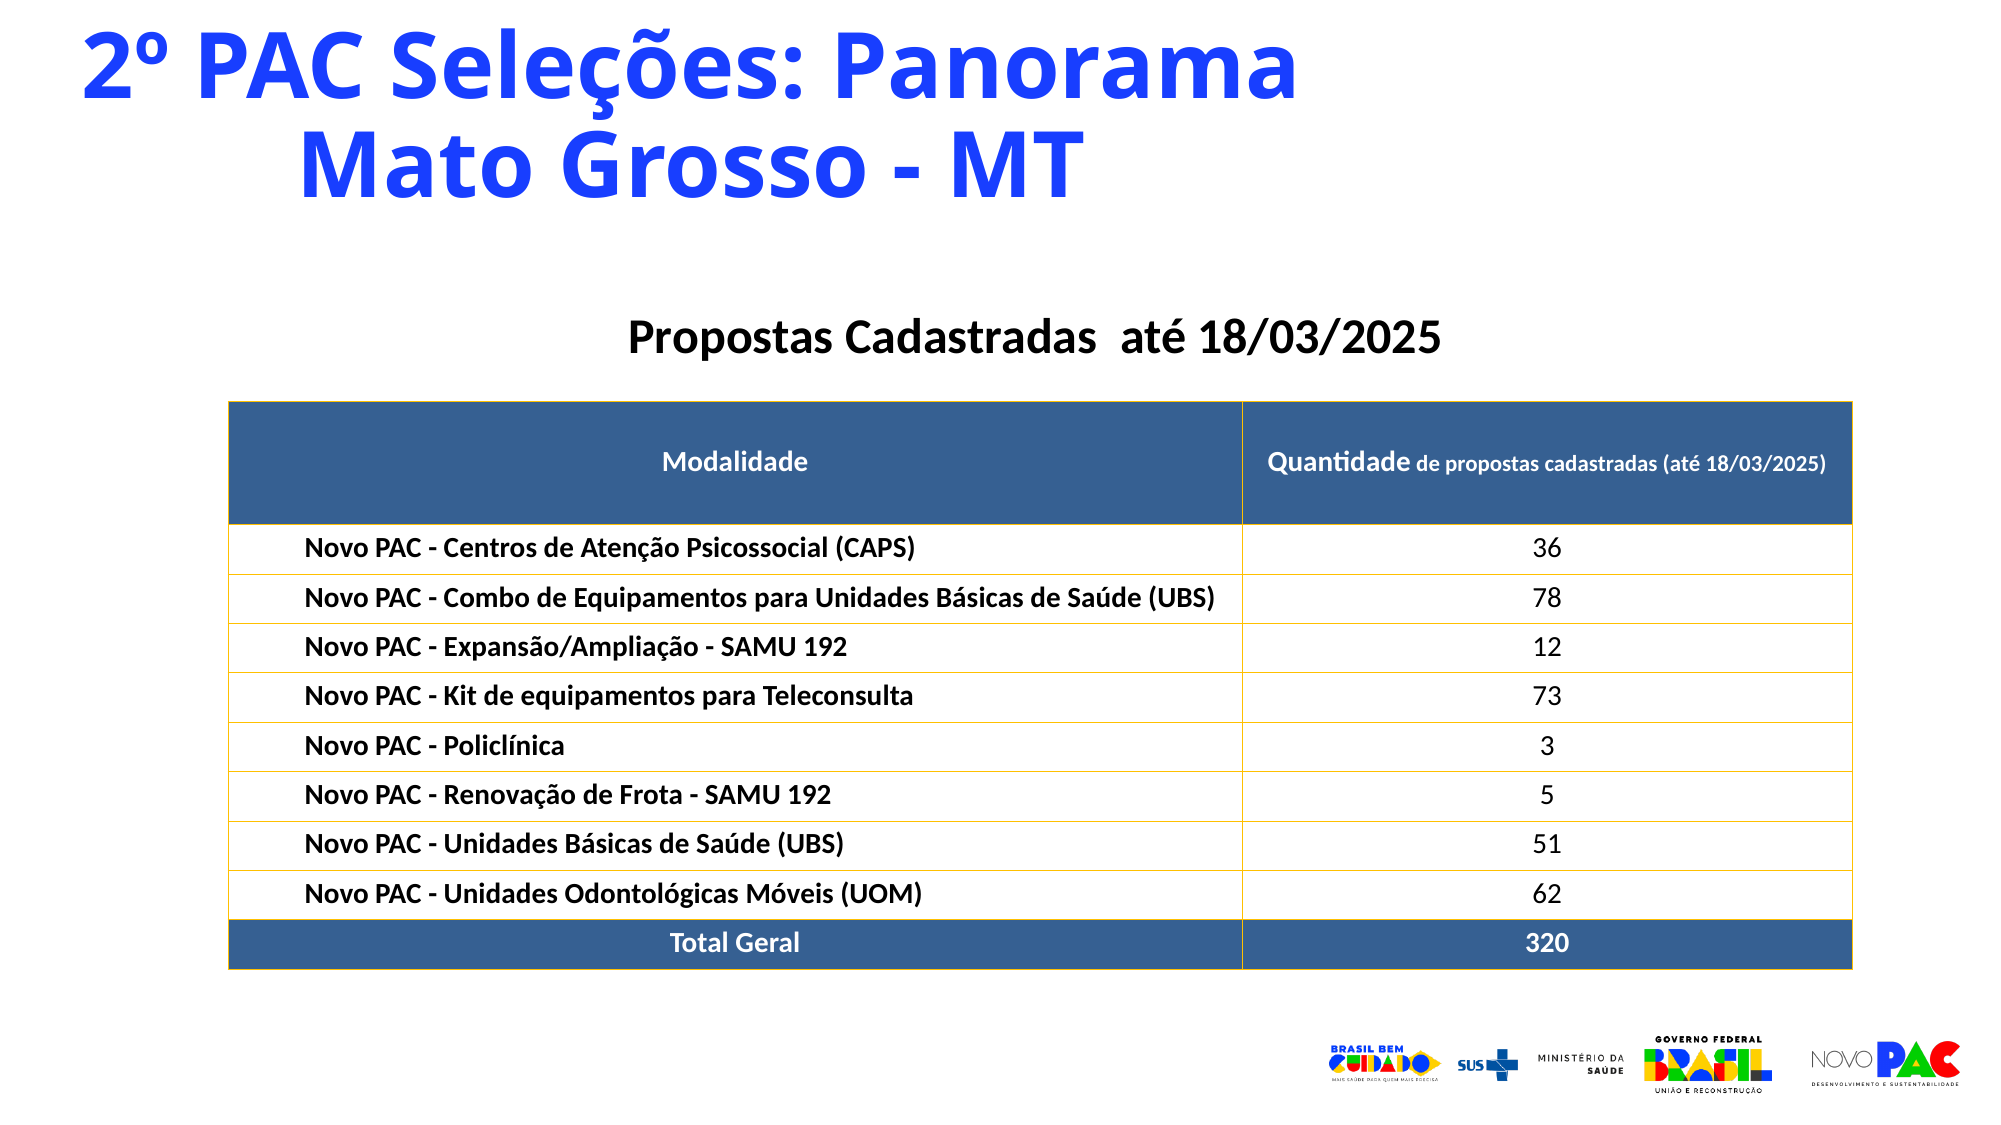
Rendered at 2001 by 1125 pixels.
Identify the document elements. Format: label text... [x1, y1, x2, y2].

table_cell Novo PAC - Unidades Odontológicas Móveis (UOM) [229, 871, 1242, 919]
table_cell Novo PAC - Unidades Básicas de Saúde (UBS) [229, 822, 1242, 870]
table_cell 78 [1243, 575, 1852, 623]
table_header Modalidade [229, 402, 1242, 524]
table_cell 73 [1243, 673, 1852, 722]
table_cell 12 [1243, 624, 1852, 672]
text_box Propostas Cadastradas até 18/03/2025 [613, 295, 2000, 371]
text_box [1329, 1036, 1960, 1094]
table_cell 51 [1243, 822, 1852, 870]
table_cell Total Geral [229, 920, 1242, 969]
table_cell 320 [1243, 920, 1852, 969]
table_cell Novo PAC - Kit de equipamentos para Teleconsulta [229, 673, 1242, 722]
table_header Quantidade de propostas cadastradas (até 18/03/2025) [1243, 402, 1852, 524]
table_cell Novo PAC - Combo de Equipamentos para Unidades Básicas de Saúde (UBS) [229, 575, 1242, 623]
table_cell 36 [1243, 525, 1852, 574]
table_cell 5 [1243, 772, 1852, 821]
table_cell Novo PAC - Policlínica [229, 723, 1242, 771]
table_cell Novo PAC - Expansão/Ampliação - SAMU 192 [229, 624, 1242, 672]
table_cell Novo PAC - Renovação de Frota - SAMU 192 [229, 772, 1242, 821]
text_box 2º PAC Seleções: Panorama Mato Grosso - MT [0, 92, 1737, 225]
table_cell Novo PAC - Centros de Atenção Psicossocial (CAPS) [229, 525, 1242, 574]
table_cell 62 [1243, 871, 1852, 919]
table_cell 3 [1243, 723, 1852, 771]
